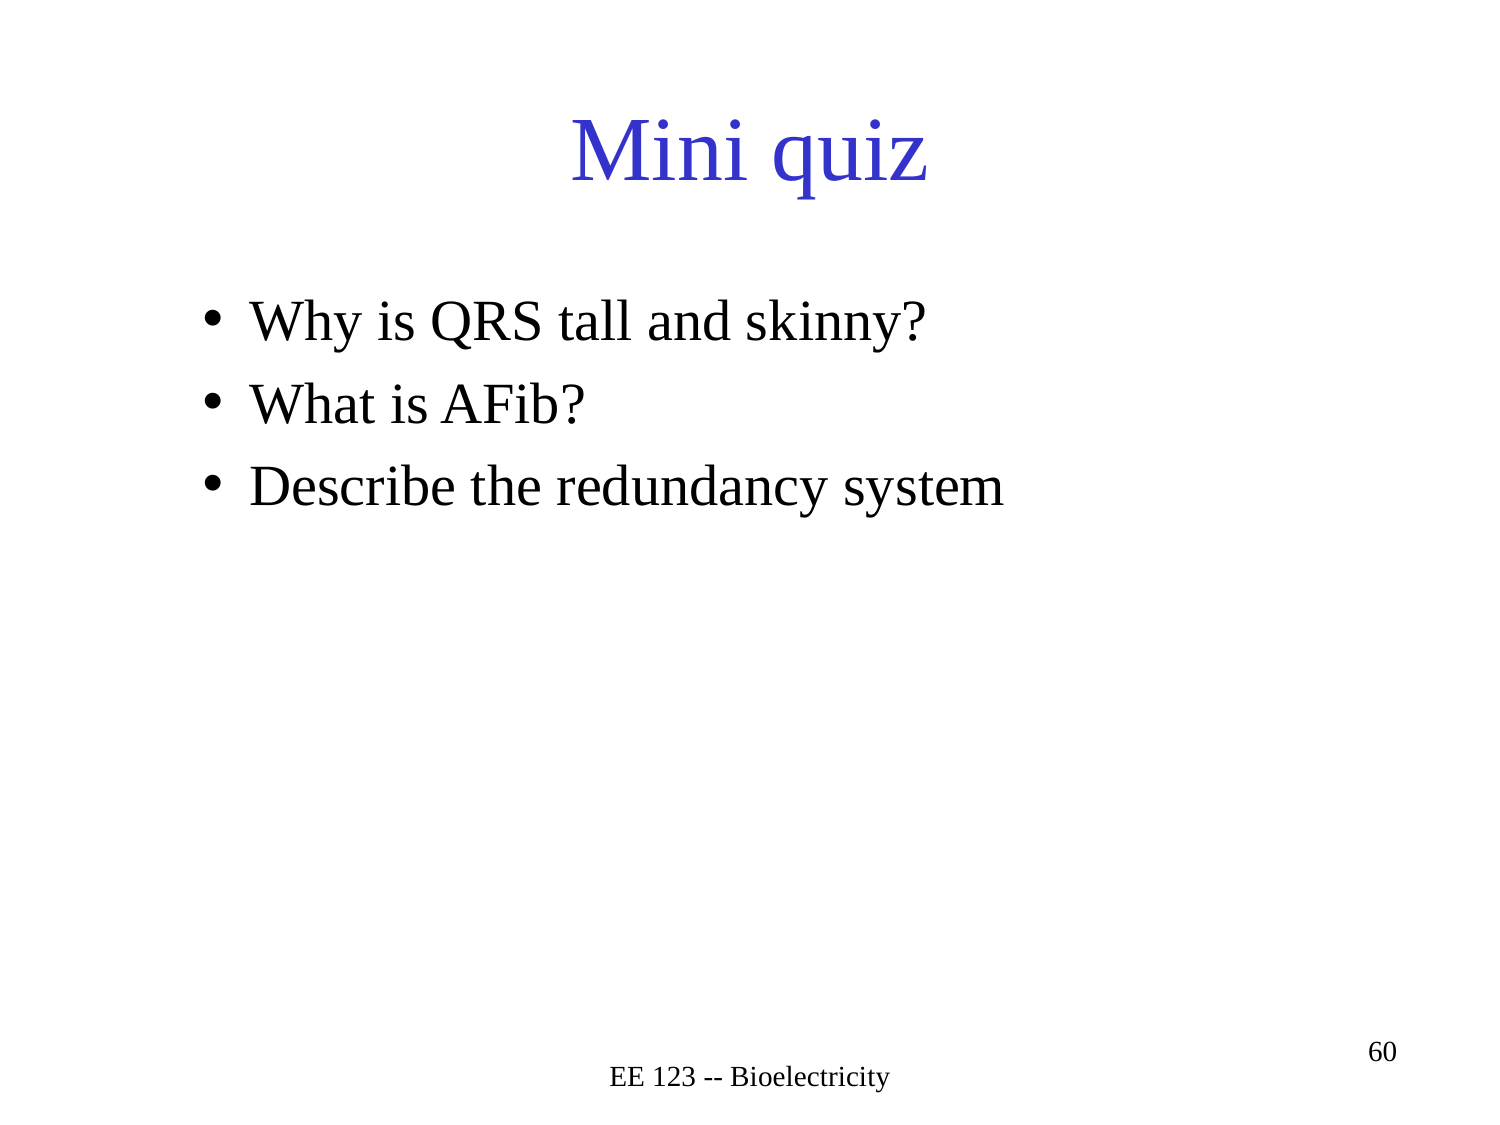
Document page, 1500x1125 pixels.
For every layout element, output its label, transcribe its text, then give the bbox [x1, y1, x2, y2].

footer EE 123 -- Bioelectricity [512, 1049, 988, 1101]
list Why is QRS tall and skinny? What is AFib? Describe the redundancy system [112, 275, 1388, 1000]
title Mini quiz [112, 50, 1388, 238]
